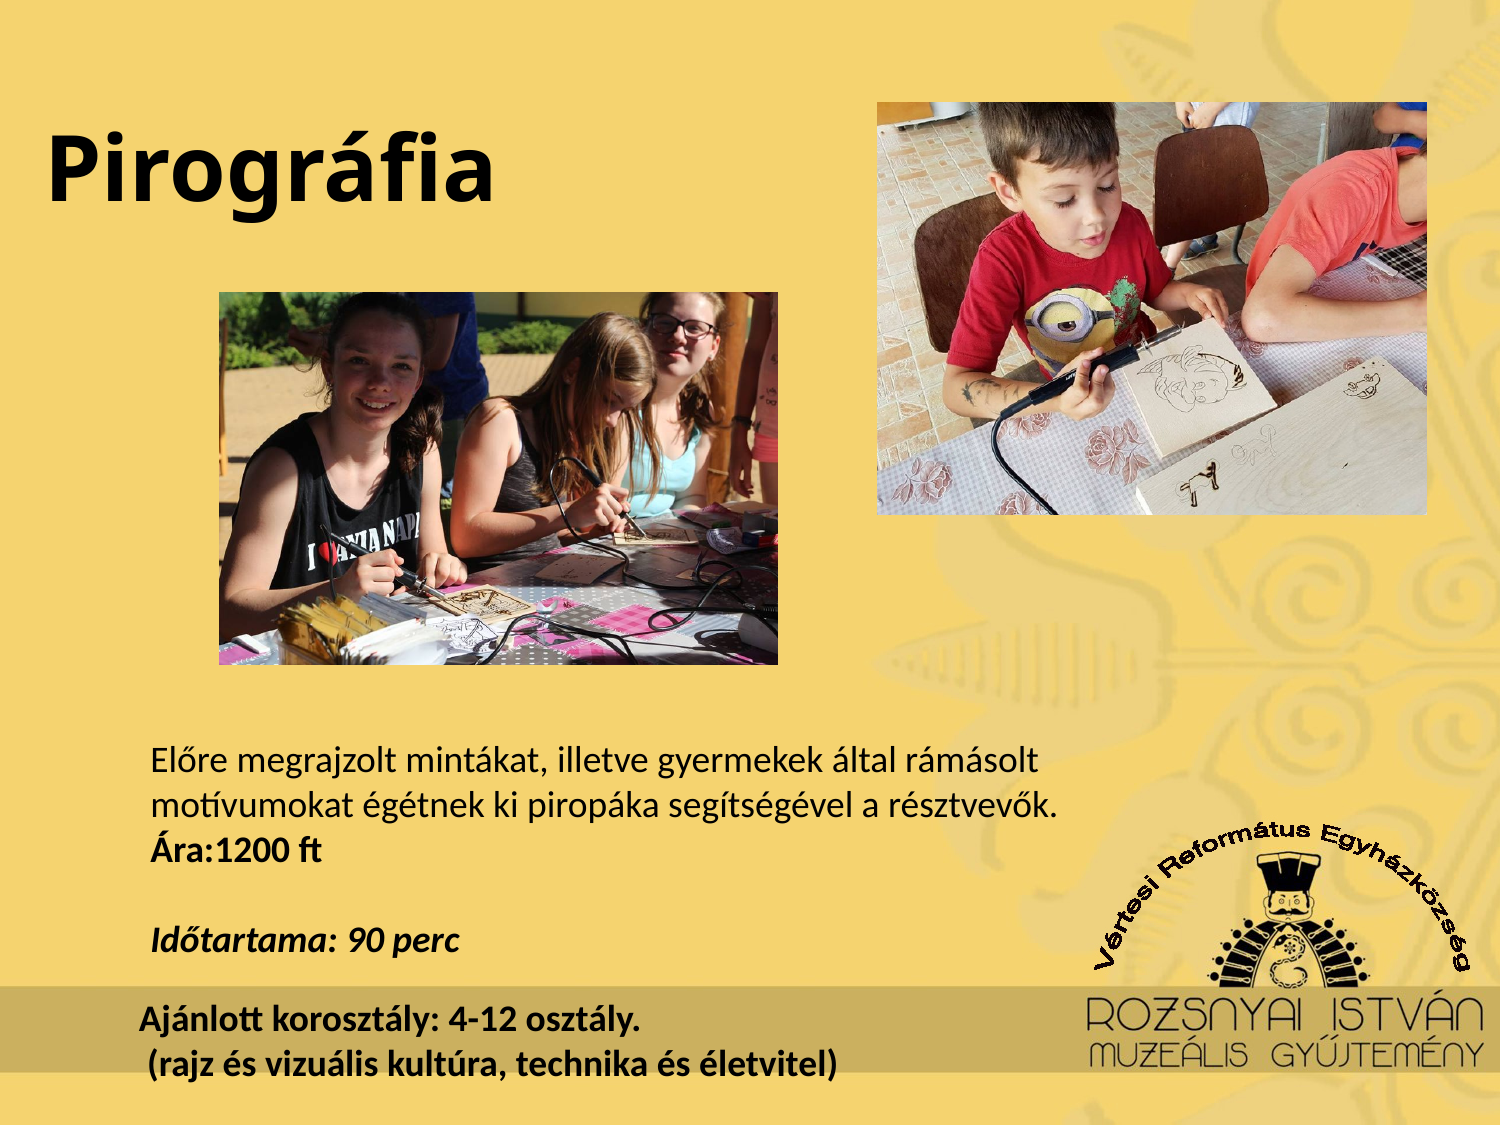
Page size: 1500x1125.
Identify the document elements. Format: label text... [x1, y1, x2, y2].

text_box Előre megrajzolt mintákat, illetve gyermekek által rámásolt motívumokat égétnek ki piropáka segítségével a résztvevők. Ára:1200 ft Időtartama: 90 perc [135, 727, 1152, 968]
text_box Pirográfia [29, 102, 875, 228]
text_box Ajánlott korosztály: 4-12 osztály. (rajz és vizuális kultúra, technika és életvitel) [123, 986, 874, 1091]
picture [0, 0, 1500, 1125]
